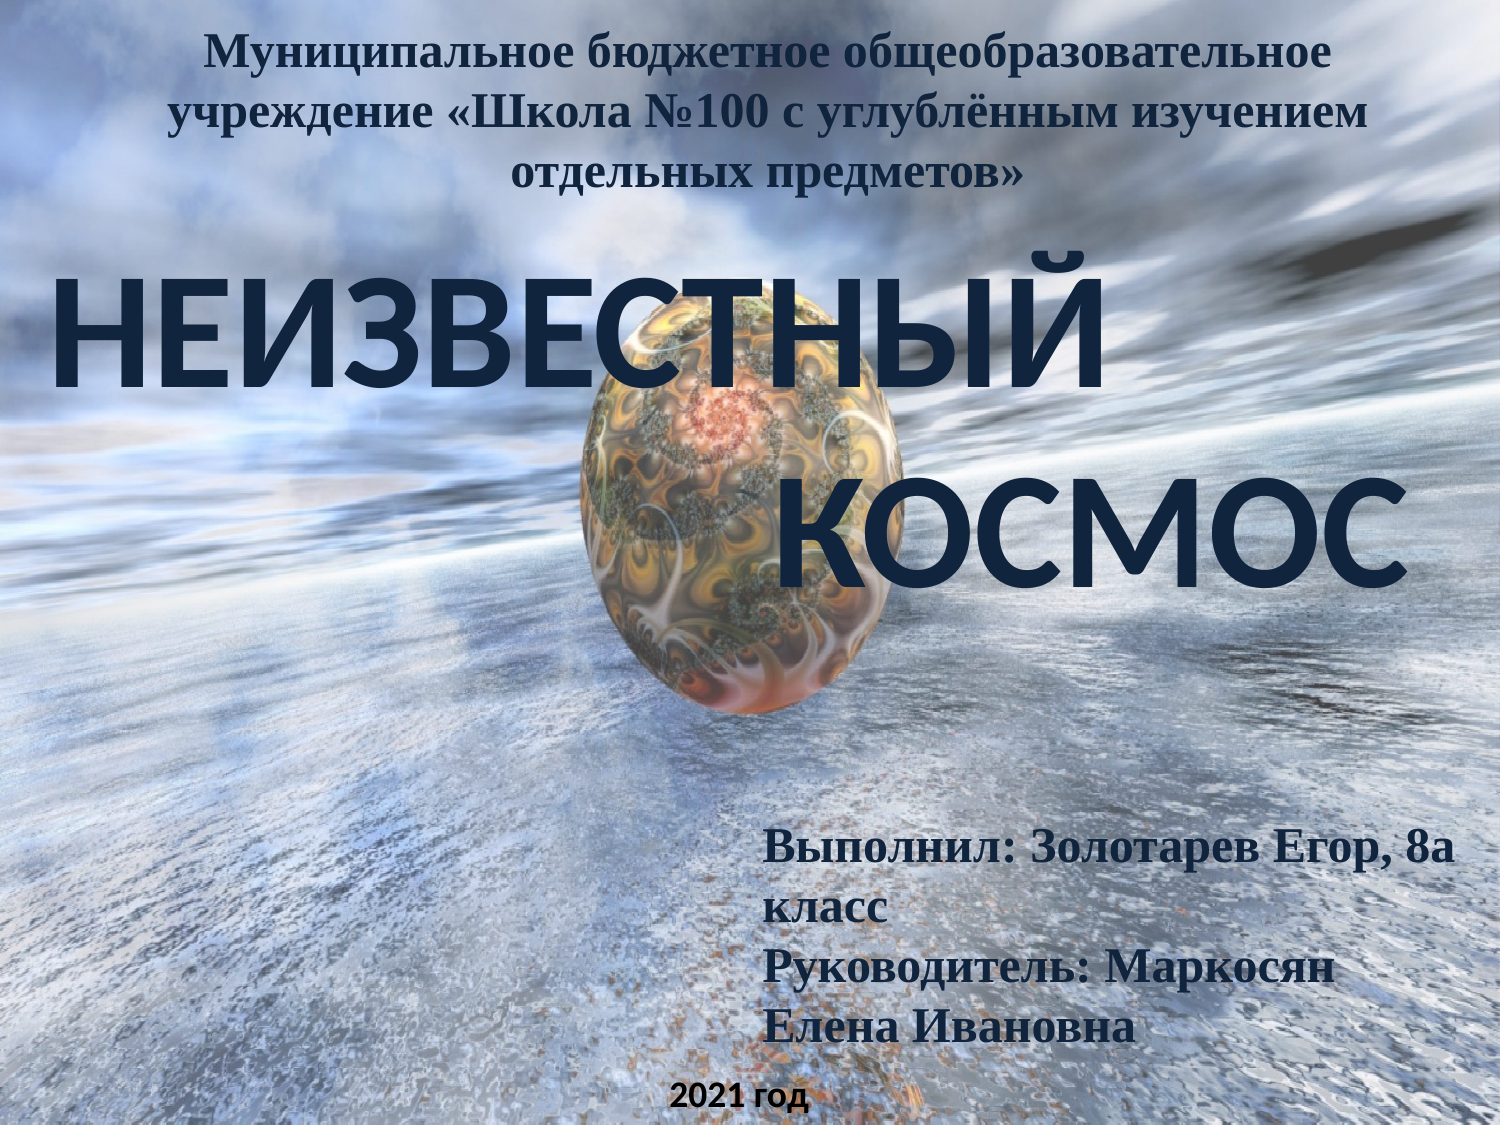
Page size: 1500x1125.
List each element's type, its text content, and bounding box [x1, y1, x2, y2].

text_box 2021 год [654, 1062, 841, 1123]
text_box Муниципальное бюджетное общеобразовательное учреждение «Школа №100 с углублённым изучением отдельных предметов» [100, 10, 1436, 205]
text_box Выполнил: Золотарев Егор, 8а класс Руководитель: Маркосян Елена Ивановна [747, 805, 1486, 1061]
text_box Неизвестный космос [32, 213, 1463, 829]
